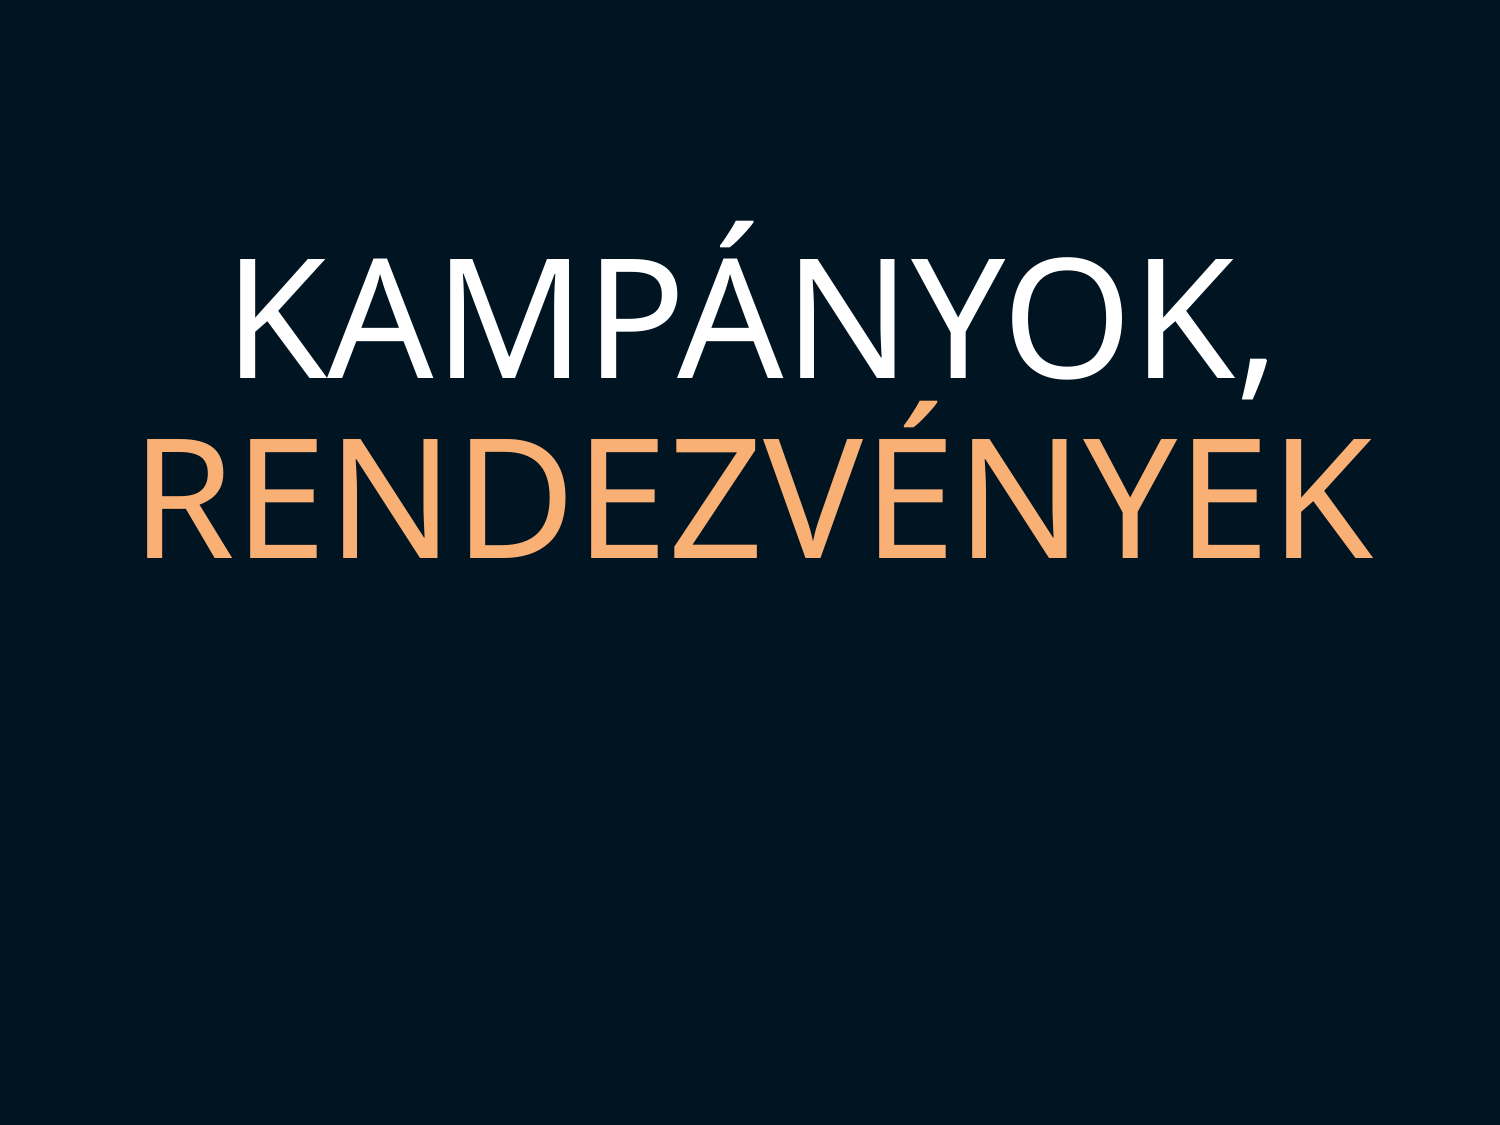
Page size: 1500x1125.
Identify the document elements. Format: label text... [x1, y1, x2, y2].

title KAMPÁNYOK, RENDEZVÉNYEK [17, 113, 1489, 717]
